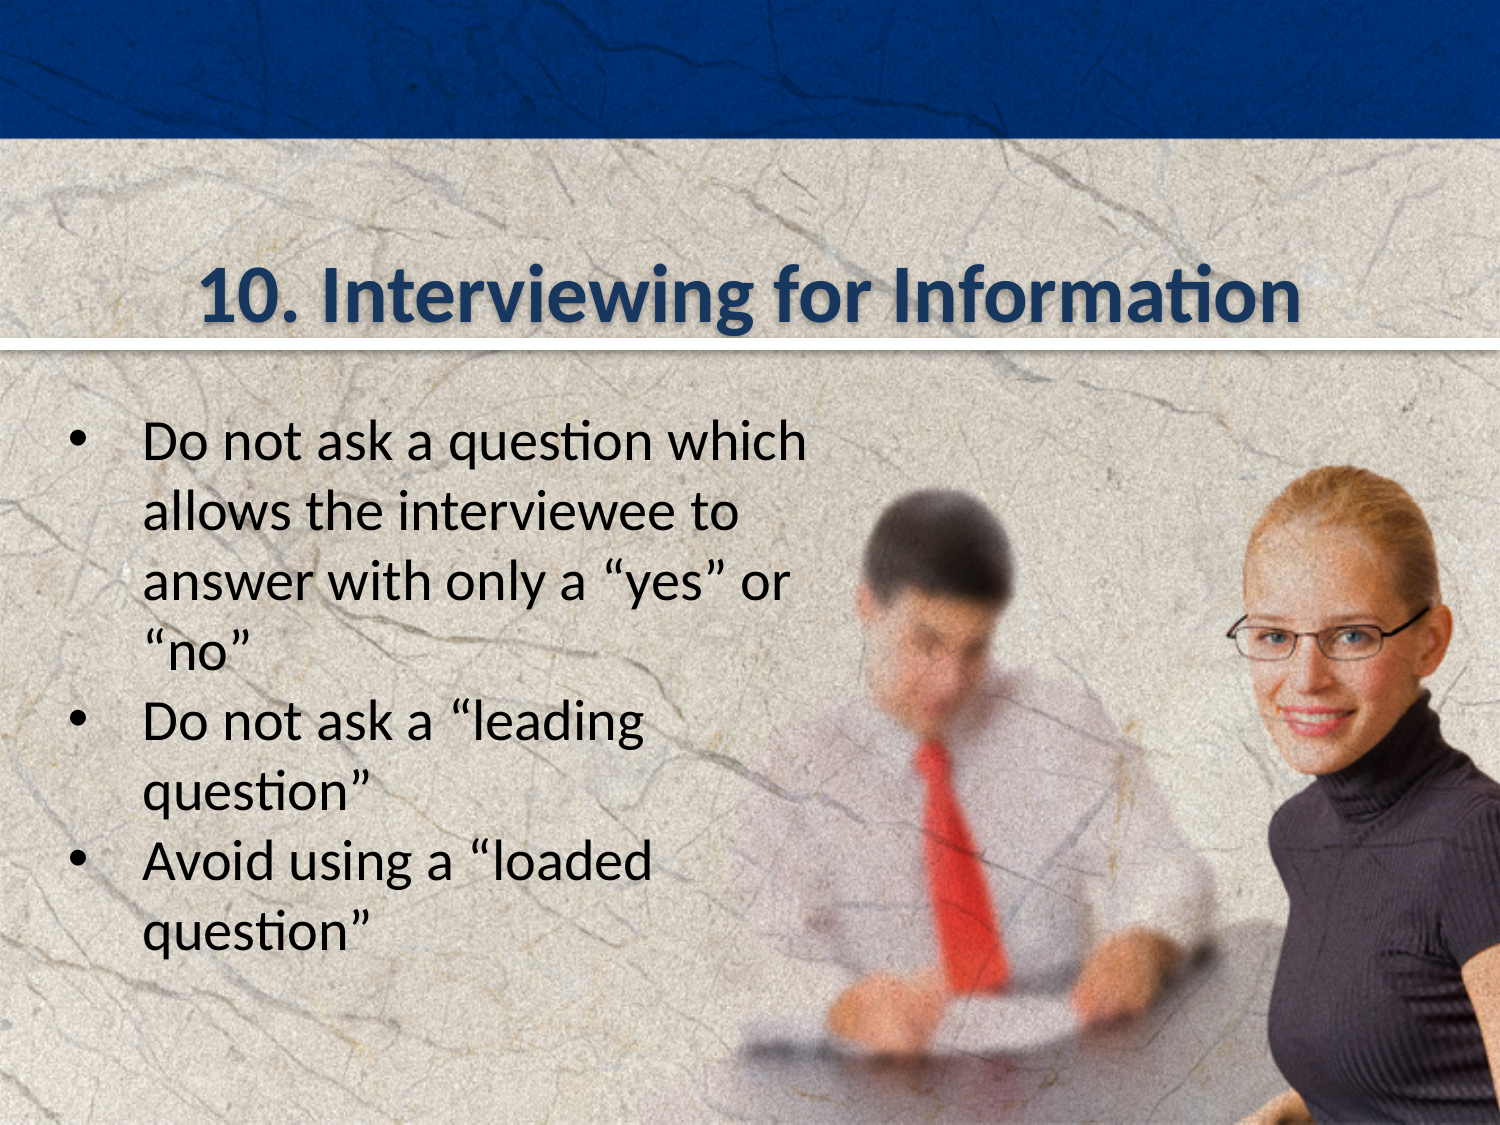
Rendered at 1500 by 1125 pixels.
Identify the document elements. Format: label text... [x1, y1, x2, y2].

picture [0, 350, 1500, 1125]
text_box [0, 338, 1500, 350]
text_box Do not ask a question which allows the interviewee to answer with only a “yes” or “no” Do not ask a “leading question” Avoid using a “loaded question” [53, 395, 845, 970]
picture [0, 0, 1500, 231]
text_box 10. Interviewing for Information [0, 231, 1500, 337]
